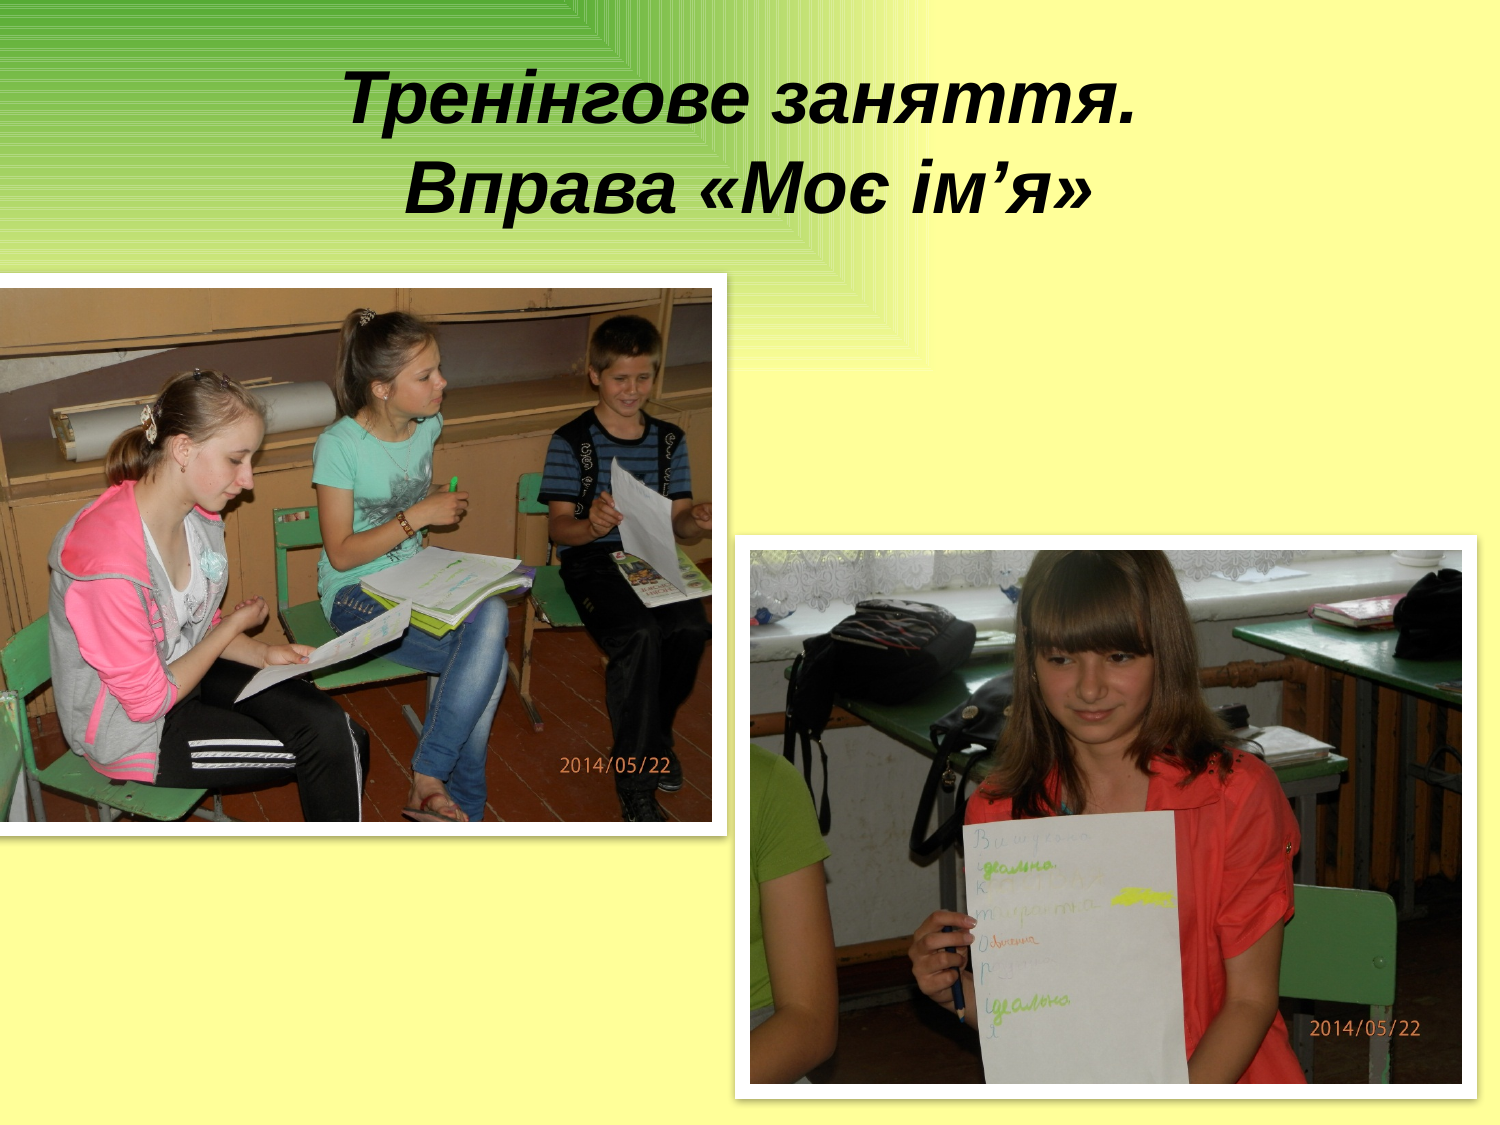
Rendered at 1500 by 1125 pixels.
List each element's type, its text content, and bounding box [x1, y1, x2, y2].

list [0, 287, 713, 823]
title Тренінгове заняття. Вправа «Моє ім’я» [74, 44, 1426, 233]
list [749, 549, 1463, 1085]
